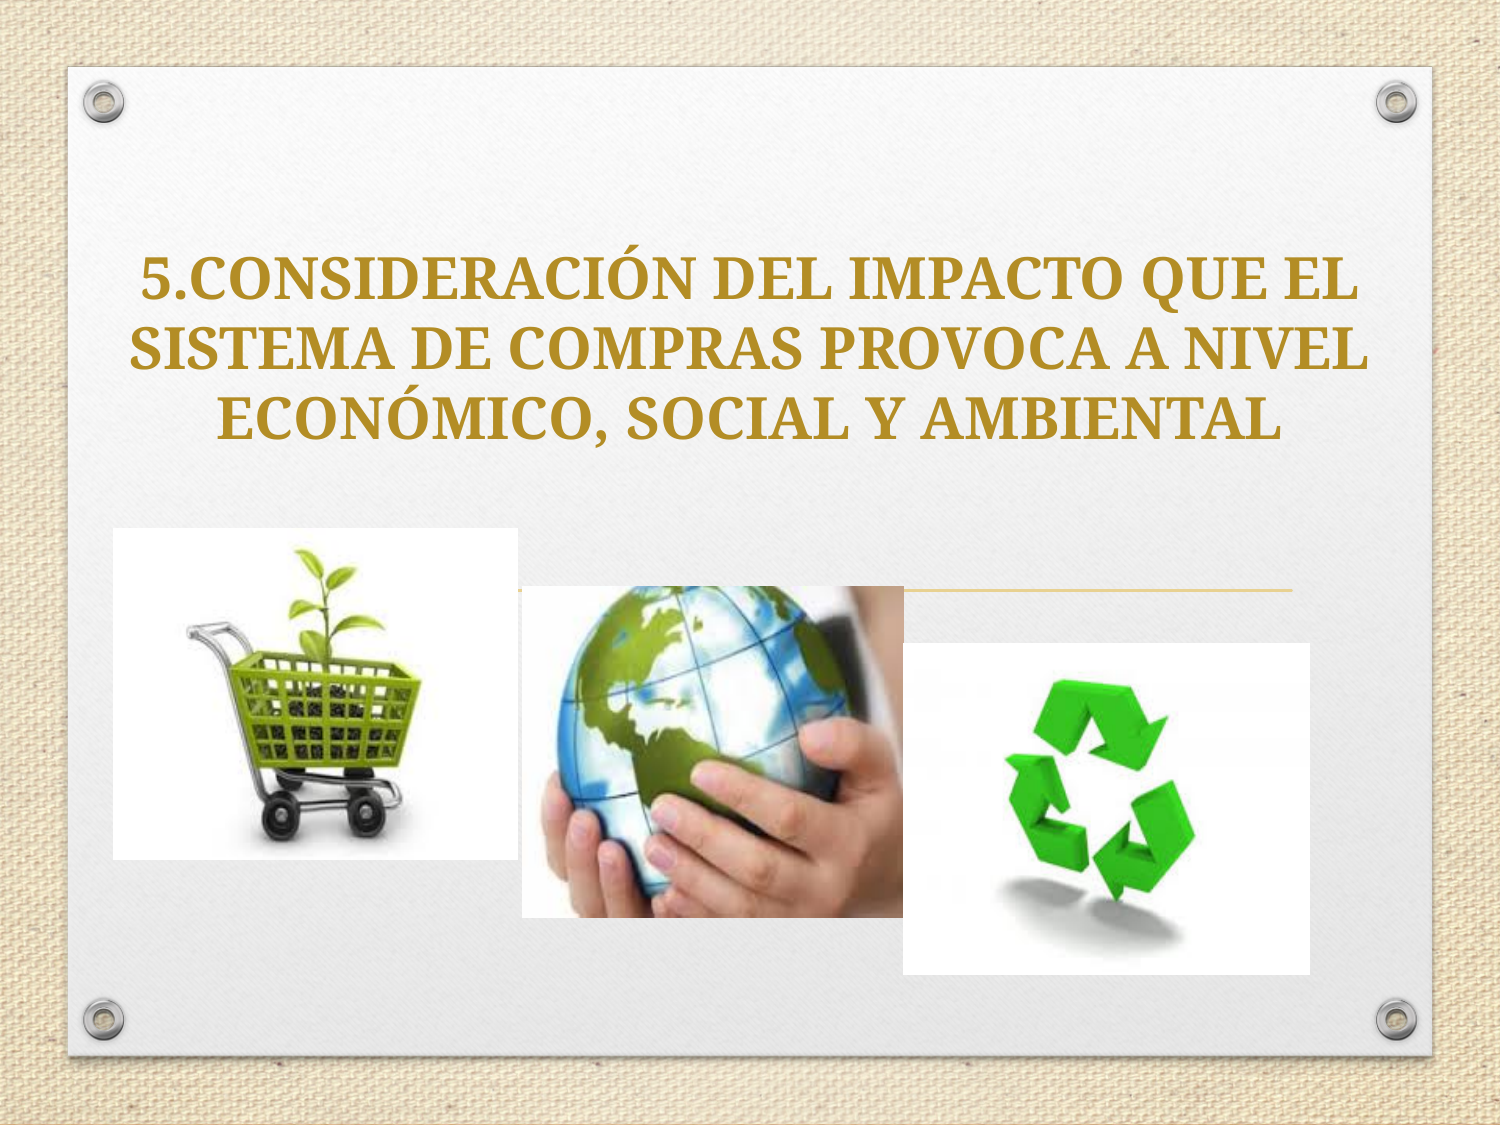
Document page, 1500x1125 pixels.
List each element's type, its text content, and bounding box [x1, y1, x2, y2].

picture [0, 0, 1500, 1125]
title 5.CONSIDERACIÓN DEL IMPACTO QUE EL SISTEMA DE COMPRAS PROVOCA A NIVEL ECONÓMICO, SOCIAL Y AMBIENTAL [112, 278, 1388, 529]
